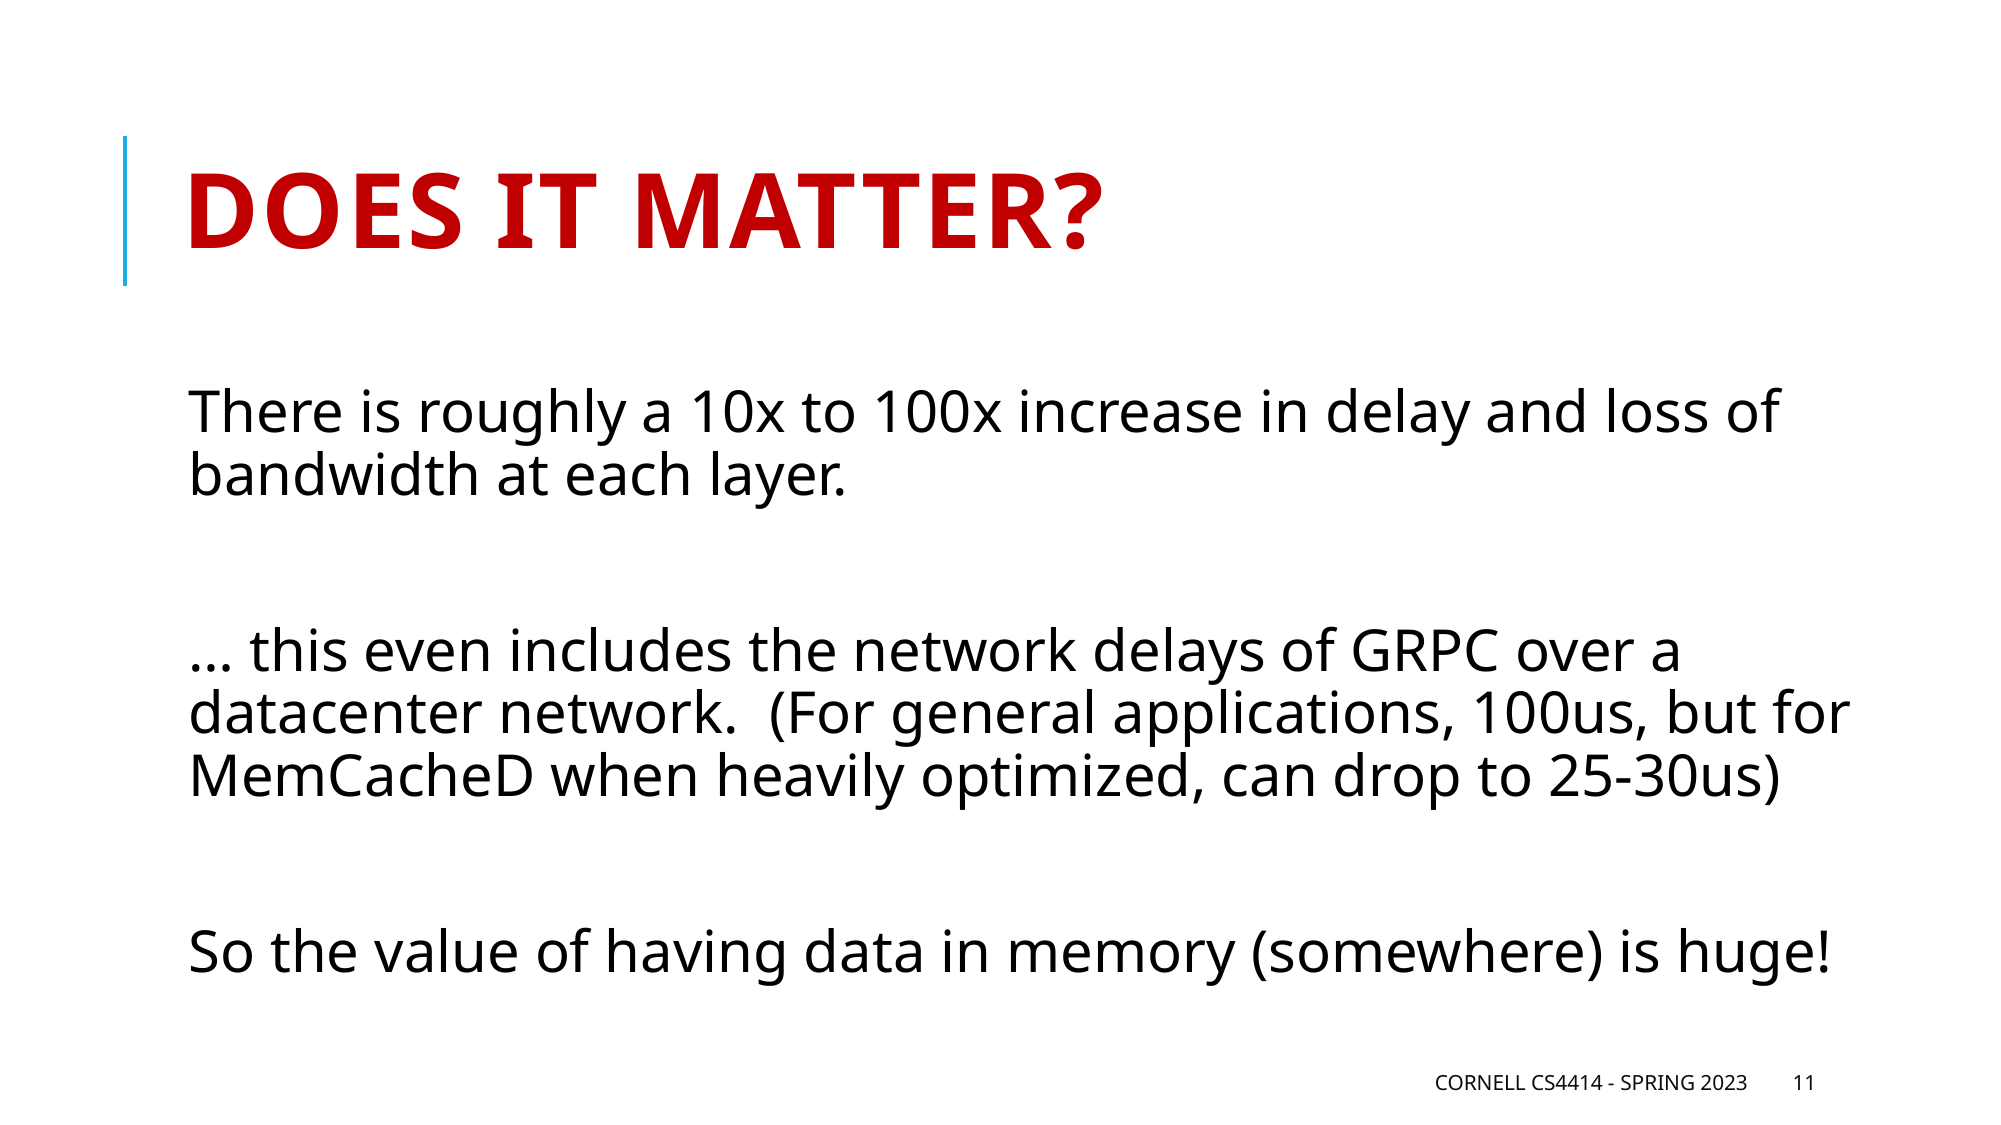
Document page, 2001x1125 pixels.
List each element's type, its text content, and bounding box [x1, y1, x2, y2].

footer Cornell CS4414 - Spring 2023 [794, 1061, 1763, 1107]
title Does it matter? [168, 96, 1914, 342]
slide_number 11 [1777, 1061, 1938, 1107]
list There is roughly a 10x to 100x increase in delay and loss of bandwidth at each layer. … this even includes the network delays of GRPC over a datacenter network. (For general applications, 100us, but for MemCacheD when heavily optimized, can drop to 25-30us) So the value of having data in memory (somewhere) is huge! [168, 375, 1914, 1035]
